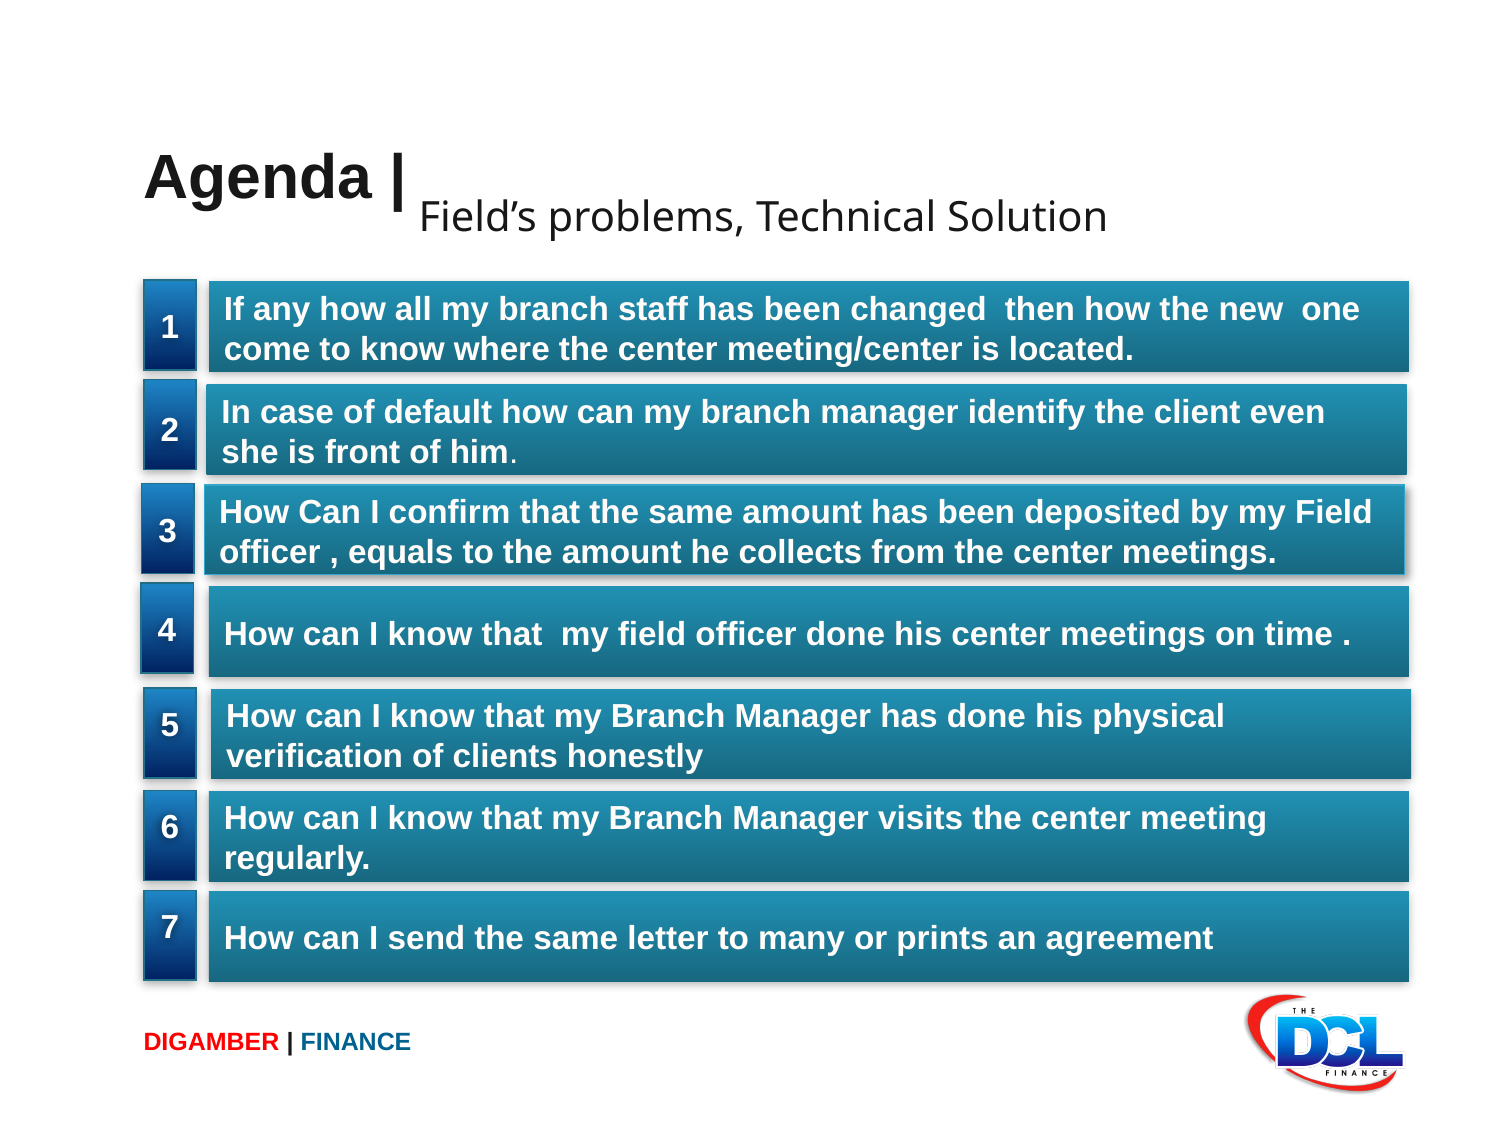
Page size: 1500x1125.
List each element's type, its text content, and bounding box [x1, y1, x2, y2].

text_box Agenda | [143, 127, 582, 227]
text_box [140, 582, 194, 674]
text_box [141, 483, 195, 574]
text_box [143, 687, 197, 779]
text_box If any how all my branch staff has been changed then how the new one come to know where the center meeting/center is located. [209, 281, 1409, 372]
text_box How Can I confirm that the same amount has been deposited by my Field officer , equals to the amount he collects from the center meetings. [204, 484, 1405, 575]
text_box How can I know that my Branch Manager has done his physical verification of clients honestly [211, 689, 1412, 779]
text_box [143, 890, 197, 981]
text_box DIGAMBER | FINANCE [143, 1010, 455, 1070]
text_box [143, 379, 197, 470]
text_box Field’s problems, Technical Solution [418, 172, 1215, 232]
text_box How can I send the same letter to many or prints an agreement [208, 891, 1409, 982]
text_box How can I know that my field officer done his center meetings on time . [208, 586, 1409, 677]
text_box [143, 279, 197, 371]
text_box How can I know that my Branch Manager visits the center meeting regularly. [208, 791, 1409, 882]
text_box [143, 790, 197, 881]
text_box In case of default how can my branch manager identify the client even she is front of him. [206, 384, 1407, 475]
picture [1242, 992, 1408, 1095]
